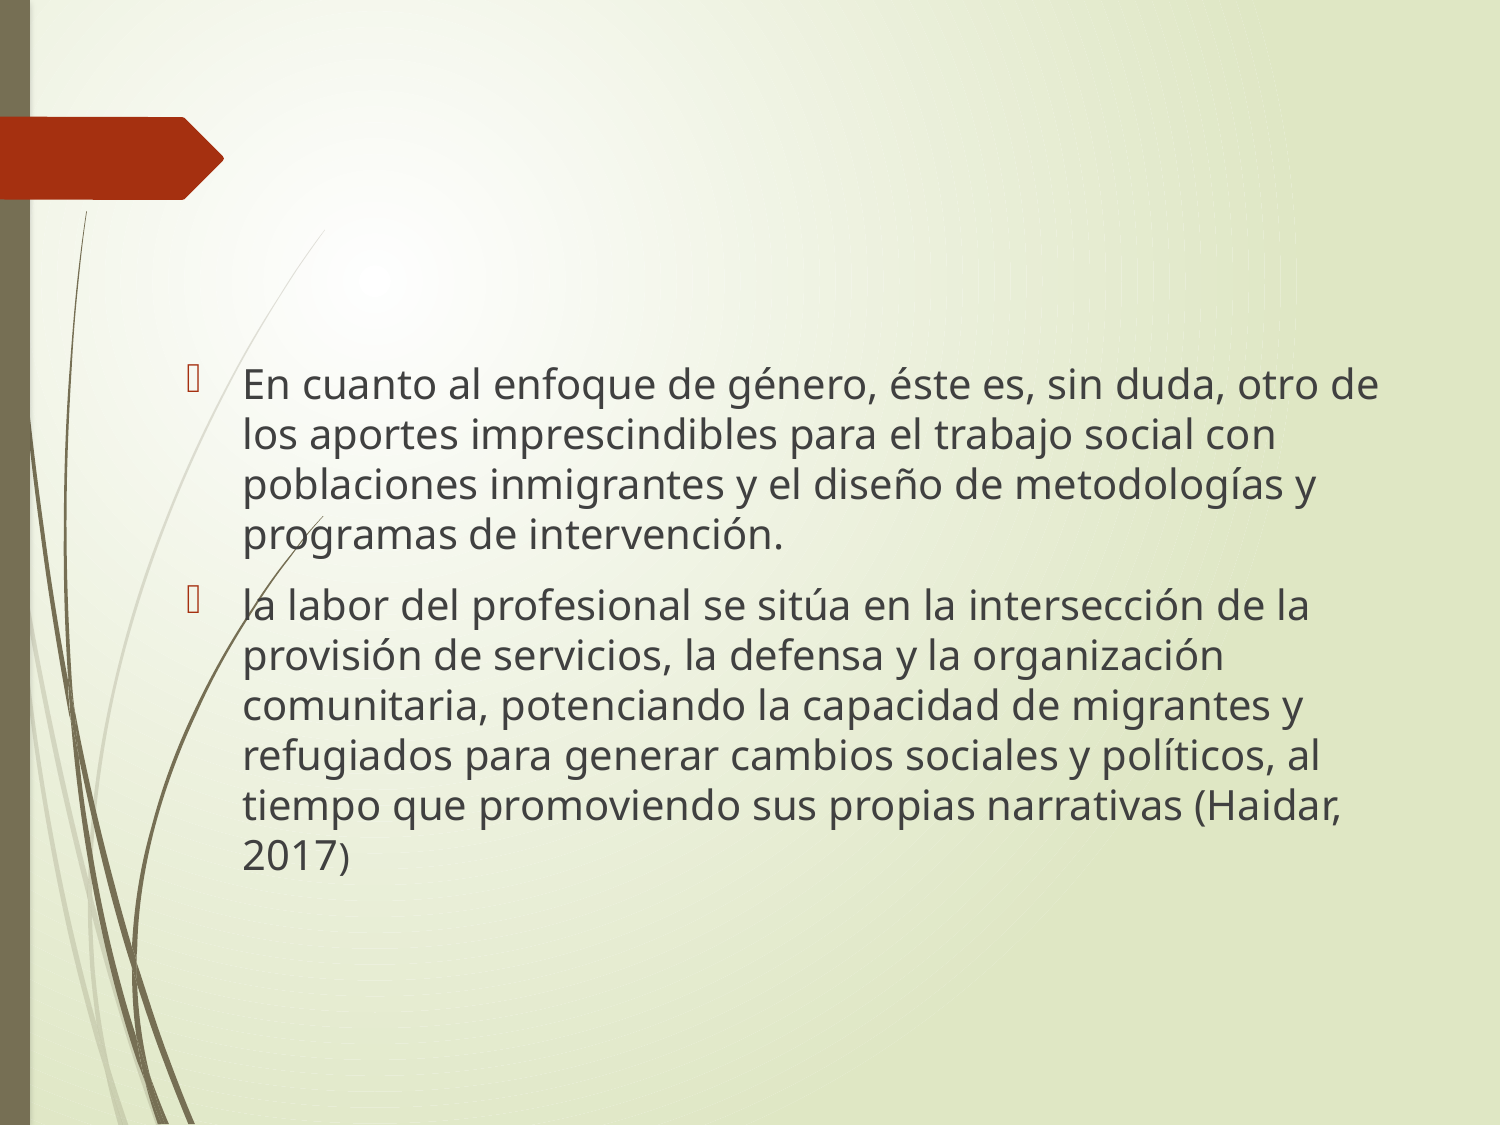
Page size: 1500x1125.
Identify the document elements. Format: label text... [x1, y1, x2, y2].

list En cuanto al enfoque de género, éste es, sin duda, otro de los aportes imprescindibles para el trabajo social con poblaciones inmigrantes y el diseño de metodologías y programas de intervención. la labor del profesional se sitúa en la intersección de la provisión de servicios, la defensa y la organización comunitaria, potenciando la capacidad de migrantes y refugiados para generar cambios sociales y políticos, al tiempo que promoviendo sus propias narrativas (Haidar, 2017) [171, 350, 1400, 970]
